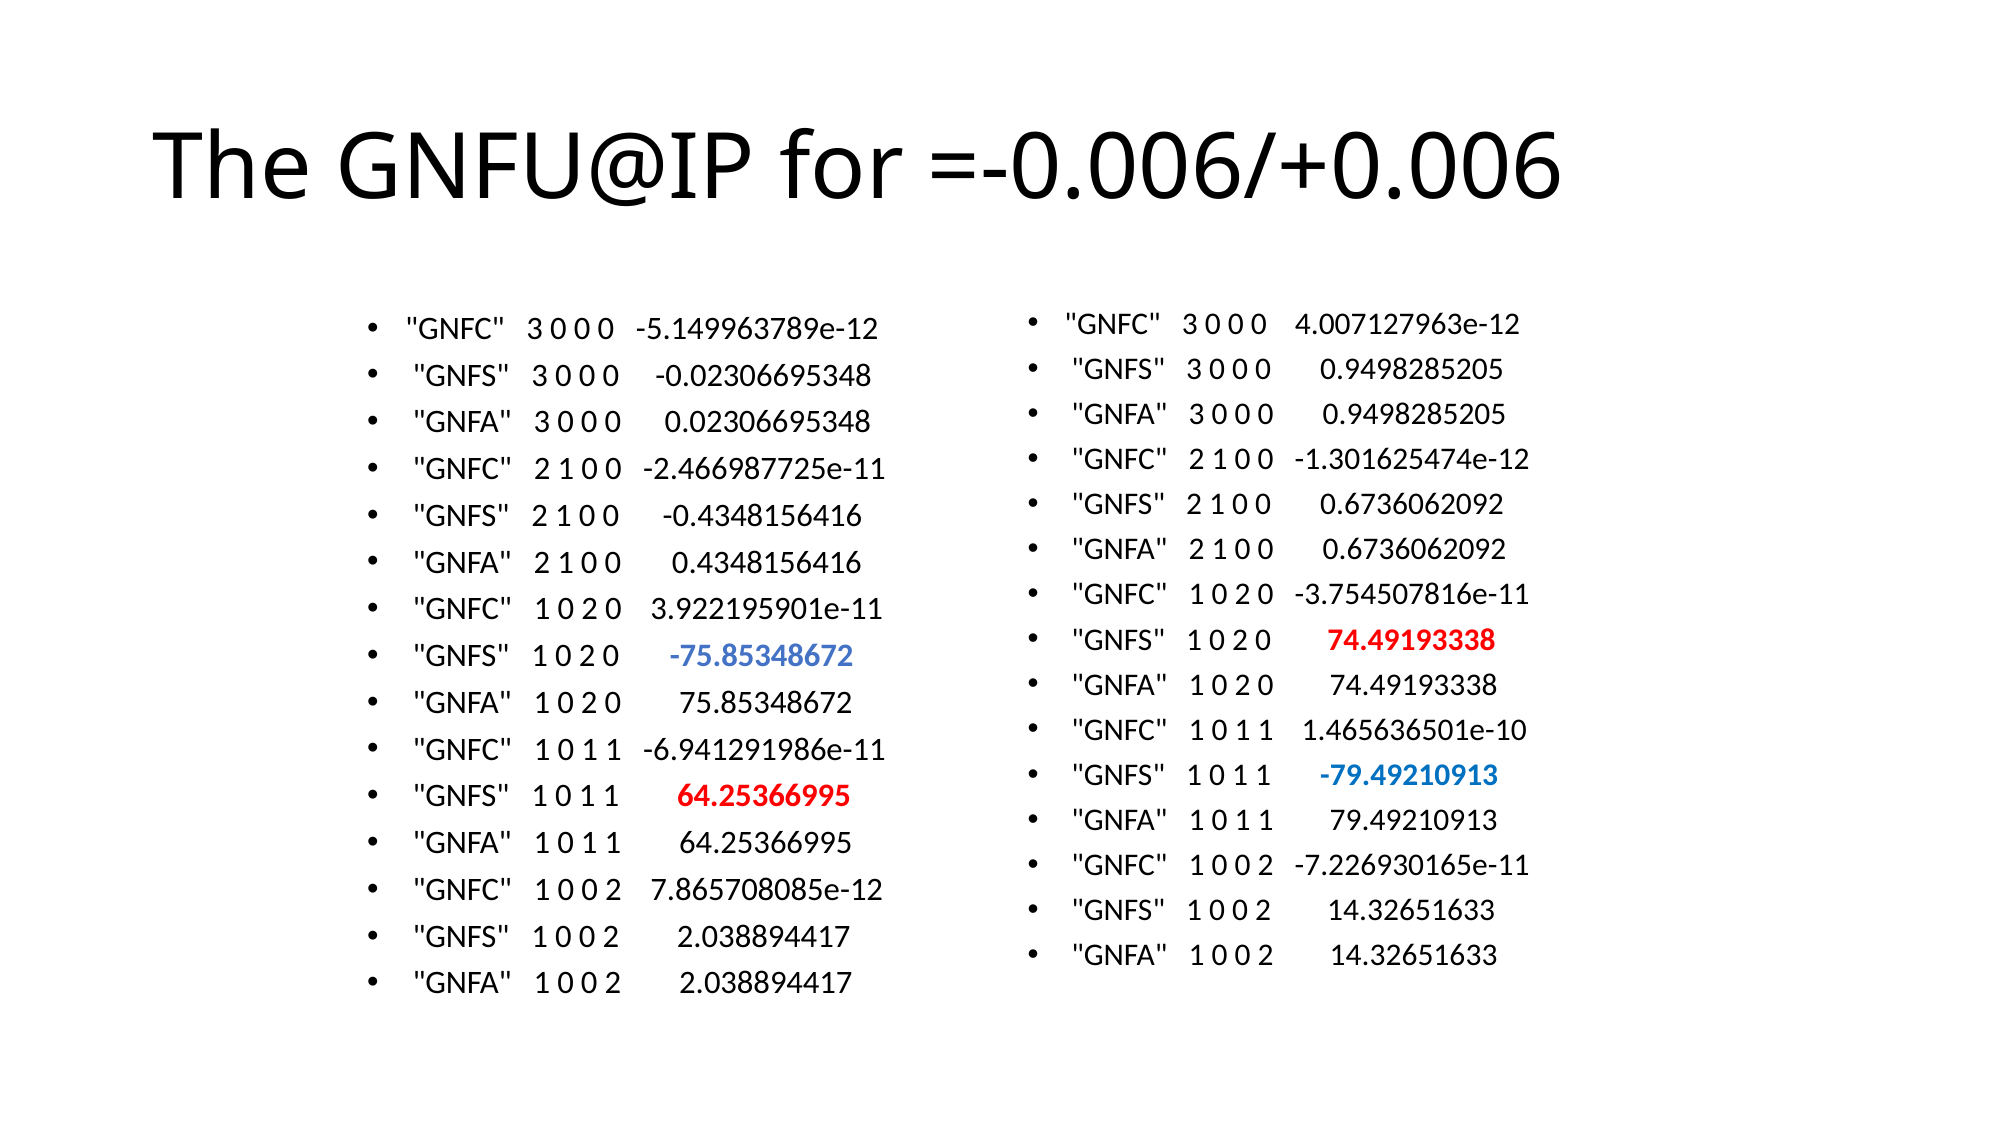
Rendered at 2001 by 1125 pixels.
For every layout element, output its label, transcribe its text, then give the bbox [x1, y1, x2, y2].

list "GNFC" 3 0 0 0 -5.149963789e-12 "GNFS" 3 0 0 0 -0.02306695348 "GNFA" 3 0 0 0 0.02306695348 "GNFC" 2 1 0 0 -2.466987725e-11 "GNFS" 2 1 0 0 -0.4348156416 "GNFA" 2 1 0 0 0.4348156416 "GNFC" 1 0 2 0 3.922195901e-11 "GNFS" 1 0 2 0 -75.85348672 "GNFA" 1 0 2 0 75.85348672 "GNFC" 1 0 1 1 -6.941291986e-11 "GNFS" 1 0 1 1 64.25366995 "GNFA" 1 0 1 1 64.25366995 "GNFC" 1 0 0 2 7.865708085e-12 "GNFS" 1 0 0 2 2.038894417 "GNFA" 1 0 0 2 2.038894417 [352, 303, 903, 1018]
list "GNFC" 3 0 0 0 4.007127963e-12 "GNFS" 3 0 0 0 0.9498285205 "GNFA" 3 0 0 0 0.9498285205 "GNFC" 2 1 0 0 -1.301625474e-12 "GNFS" 2 1 0 0 0.6736062092 "GNFA" 2 1 0 0 0.6736062092 "GNFC" 1 0 2 0 -3.754507816e-11 "GNFS" 1 0 2 0 74.49193338 "GNFA" 1 0 2 0 74.49193338 "GNFC" 1 0 1 1 1.465636501e-10 "GNFS" 1 0 1 1 -79.49210913 "GNFA" 1 0 1 1 79.49210913 "GNFC" 1 0 0 2 -7.226930165e-11 "GNFS" 1 0 0 2 14.32651633 "GNFA" 1 0 0 2 14.32651633 [1012, 299, 1547, 1014]
